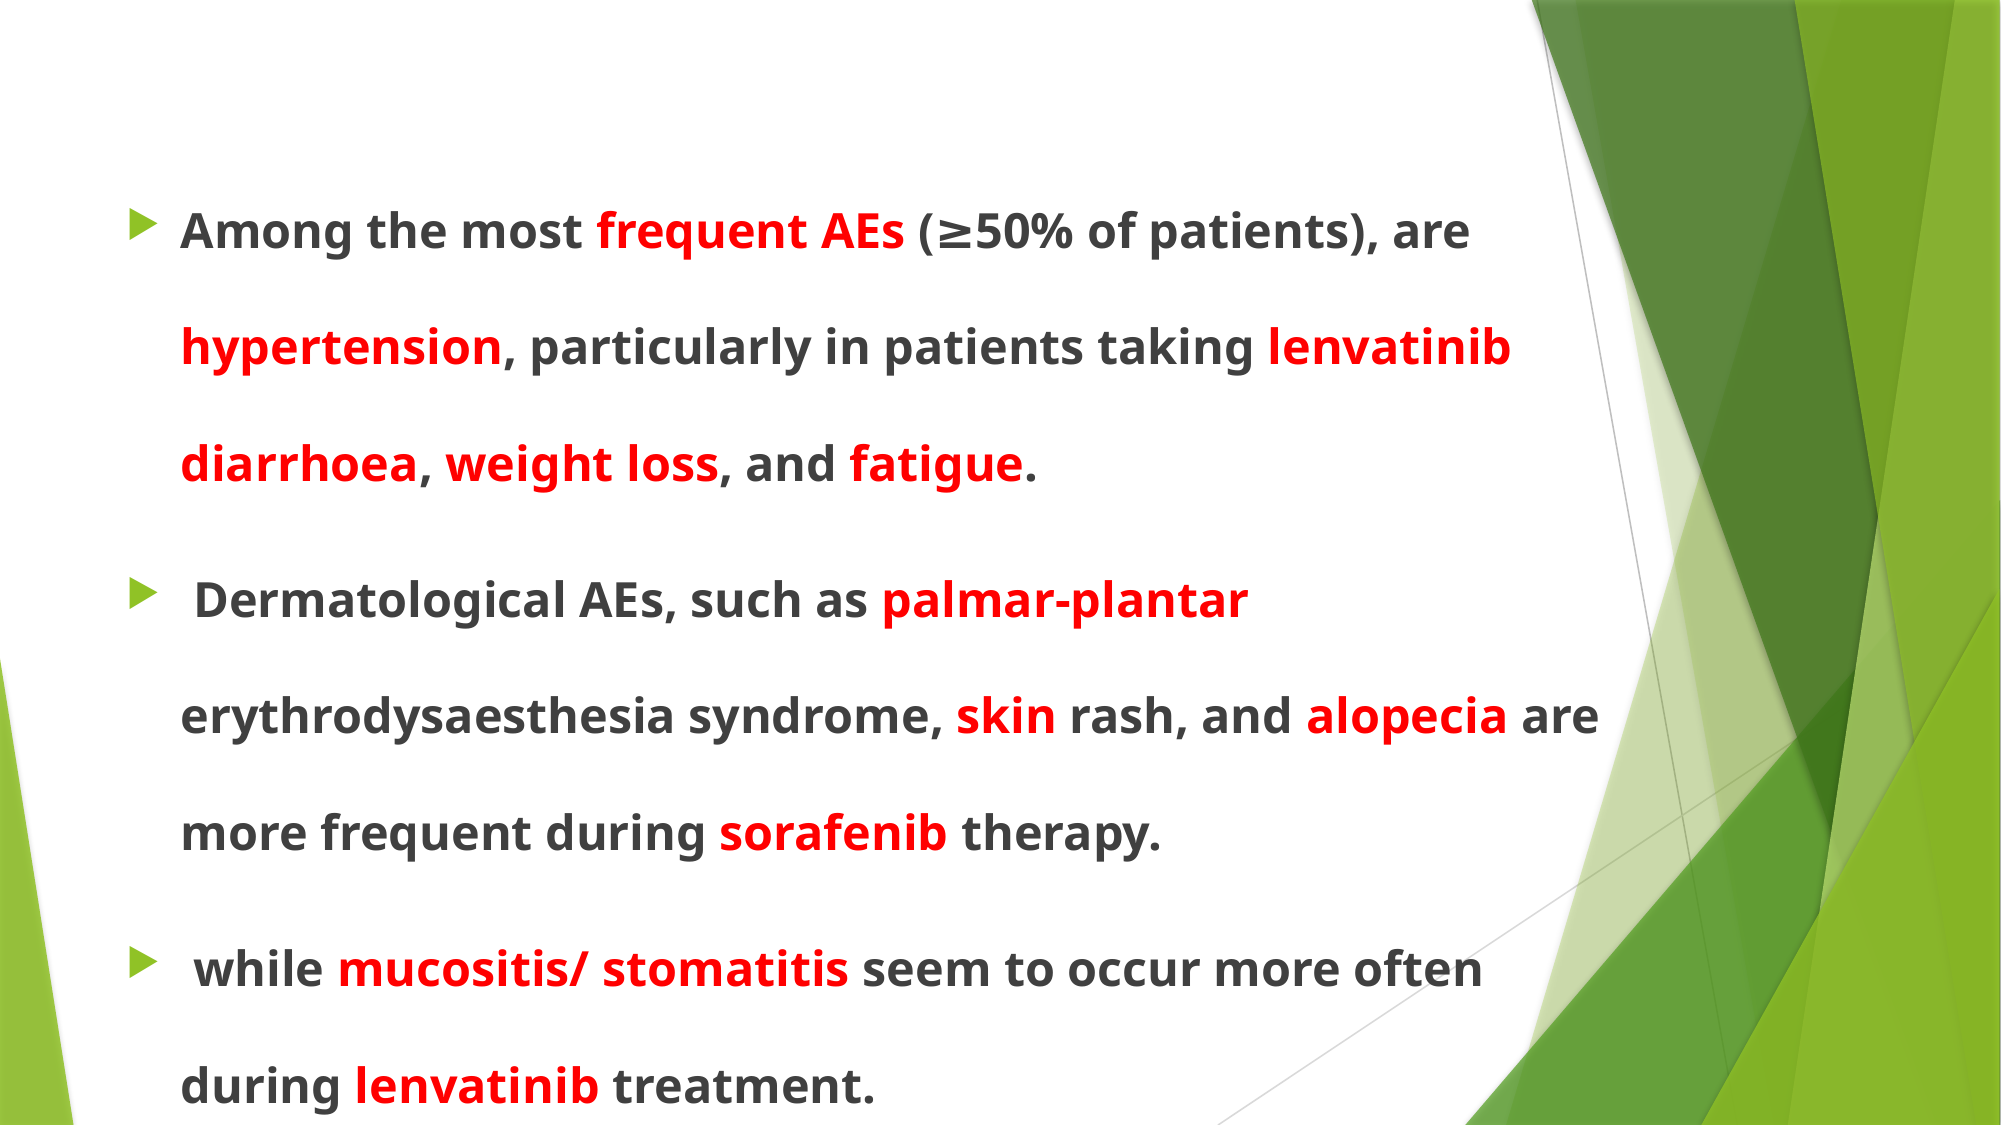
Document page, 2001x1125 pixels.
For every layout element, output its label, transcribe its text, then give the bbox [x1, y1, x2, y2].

list Among the most frequent AEs (≥50% of patients), are hypertension, particularly in patients taking lenvatinib diarrhoea, weight loss, and fatigue. Dermatological AEs, such as palmar-plantar erythrodysaesthesia syndrome, skin rash, and alopecia are more frequent during sorafenib therapy. while mucositis/ stomatitis seem to occur more often during lenvatinib treatment. [111, 134, 1622, 1125]
